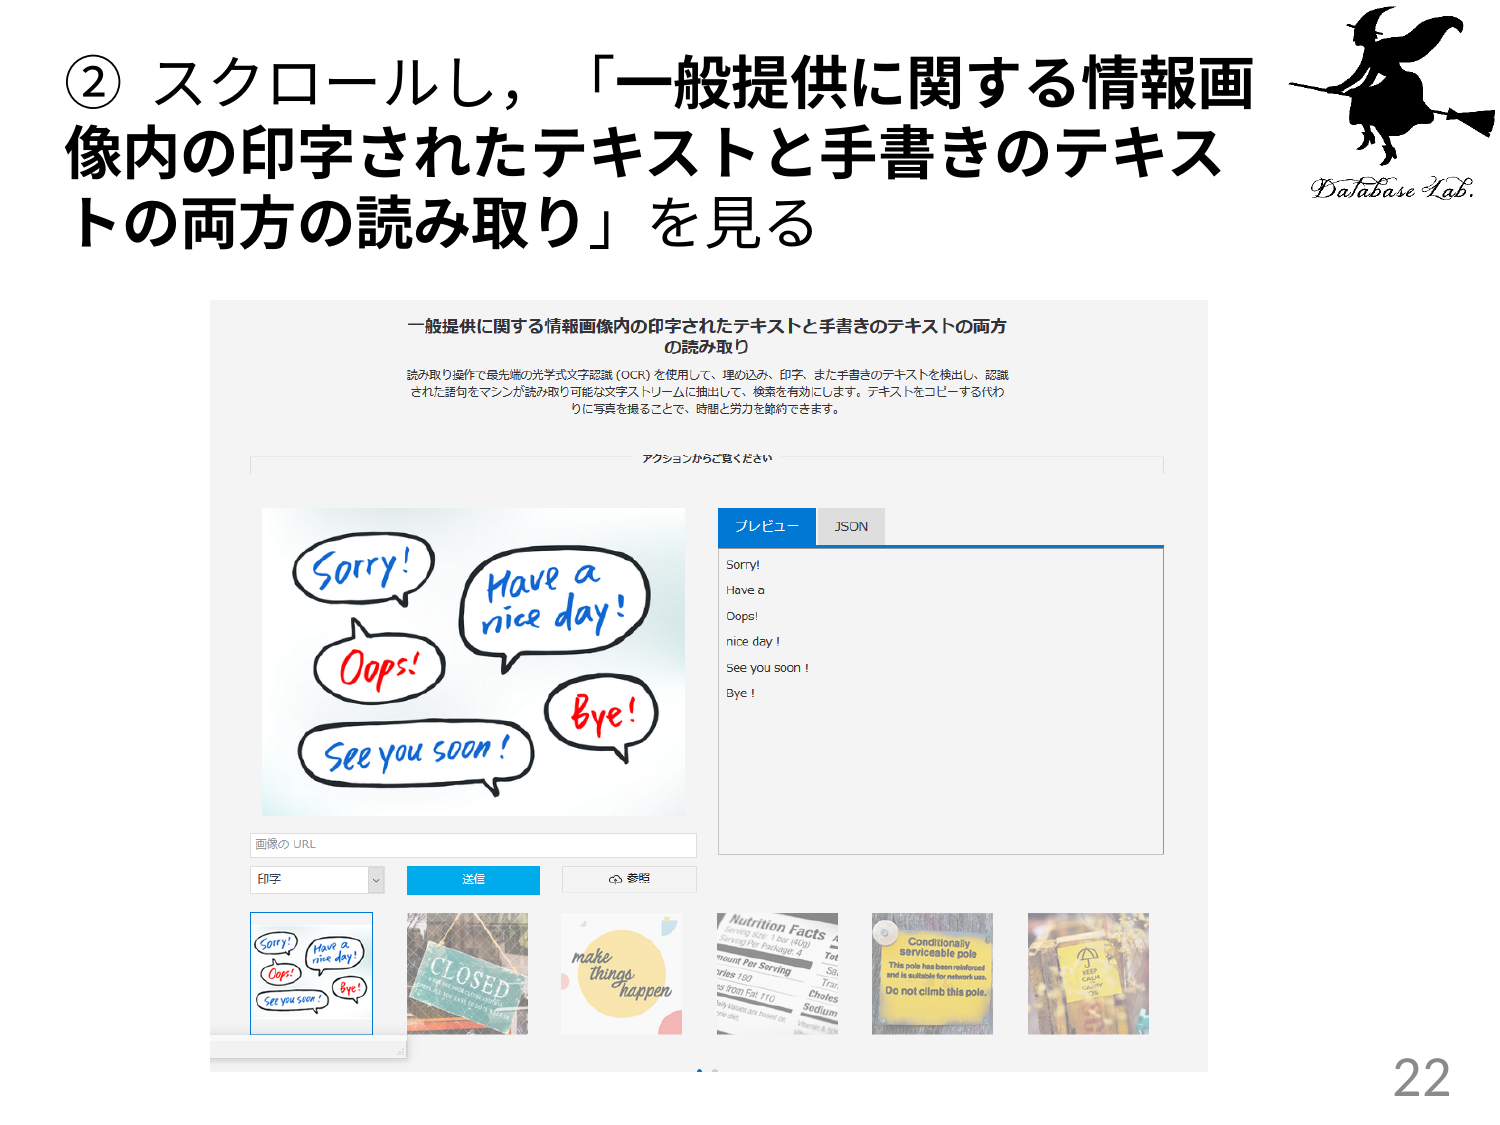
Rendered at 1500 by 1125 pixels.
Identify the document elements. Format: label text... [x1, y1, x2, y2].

picture [210, 286, 1208, 1072]
list ② スクロールし，「一般提供に関する情報画像内の印字されたテキストと手書きのテキストの両方の読み取り」を見る [49, 38, 1278, 914]
slide_number 22 [1129, 1042, 1467, 1103]
picture [1284, 2, 1499, 204]
